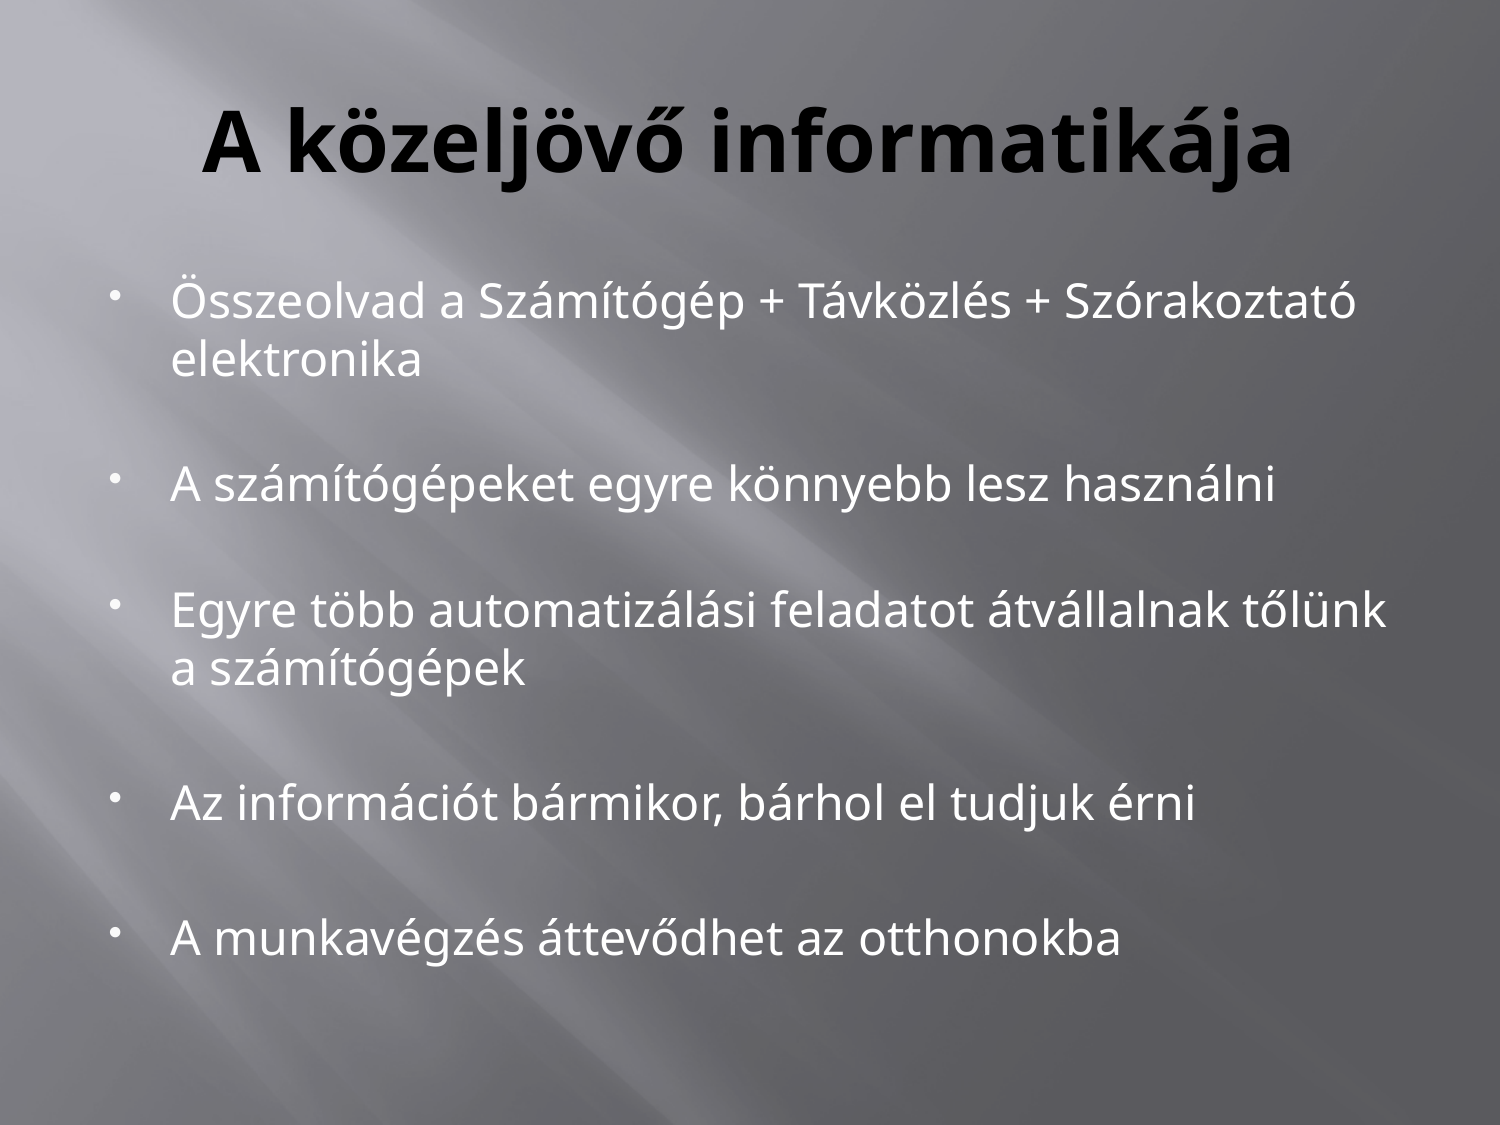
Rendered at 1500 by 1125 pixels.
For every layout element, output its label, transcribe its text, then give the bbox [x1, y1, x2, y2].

list Összeolvad a Számítógép + Távközlés + Szórakoztató elektronika A számítógépeket egyre könnyebb lesz használni Egyre több automatizálási feladatot átvállalnak tőlünk a számítógépek Az információt bármikor, bárhol el tudjuk érni A munkavégzés áttevődhet az otthonokba [74, 262, 1426, 1036]
title A közeljövő informatikája [75, 45, 1425, 233]
